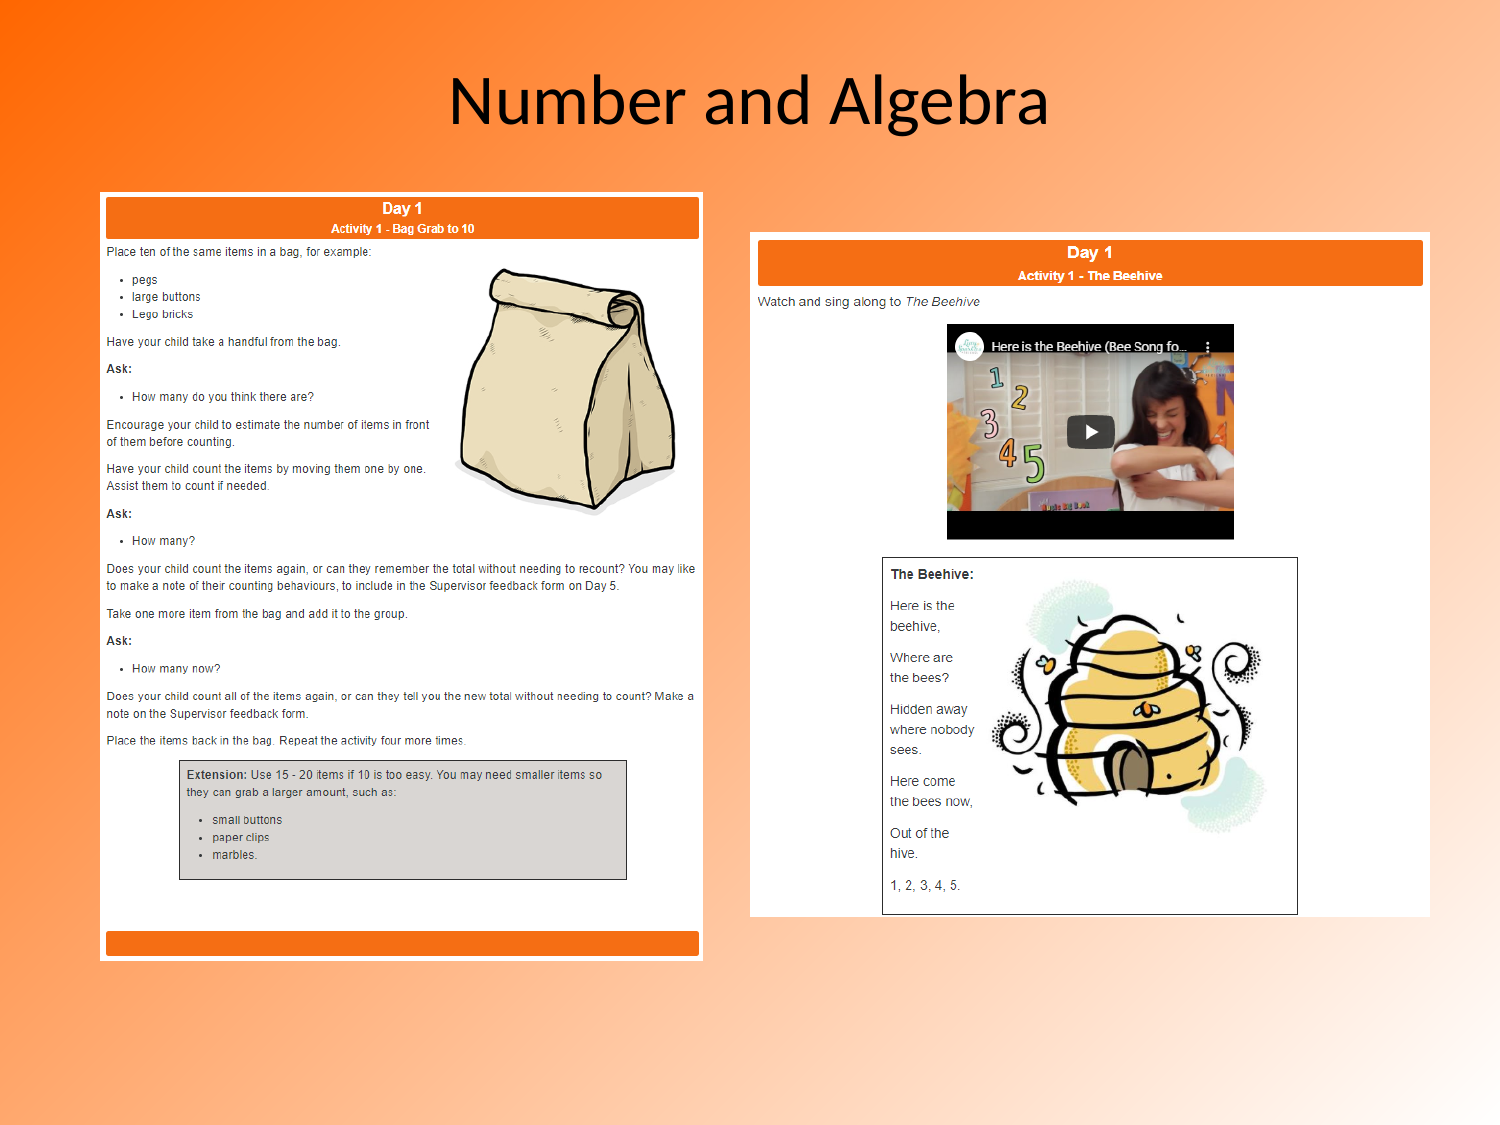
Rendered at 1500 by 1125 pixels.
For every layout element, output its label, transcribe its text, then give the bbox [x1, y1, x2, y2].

picture [749, 232, 1431, 917]
picture [100, 192, 703, 961]
title Number and Algebra [75, 45, 1425, 233]
